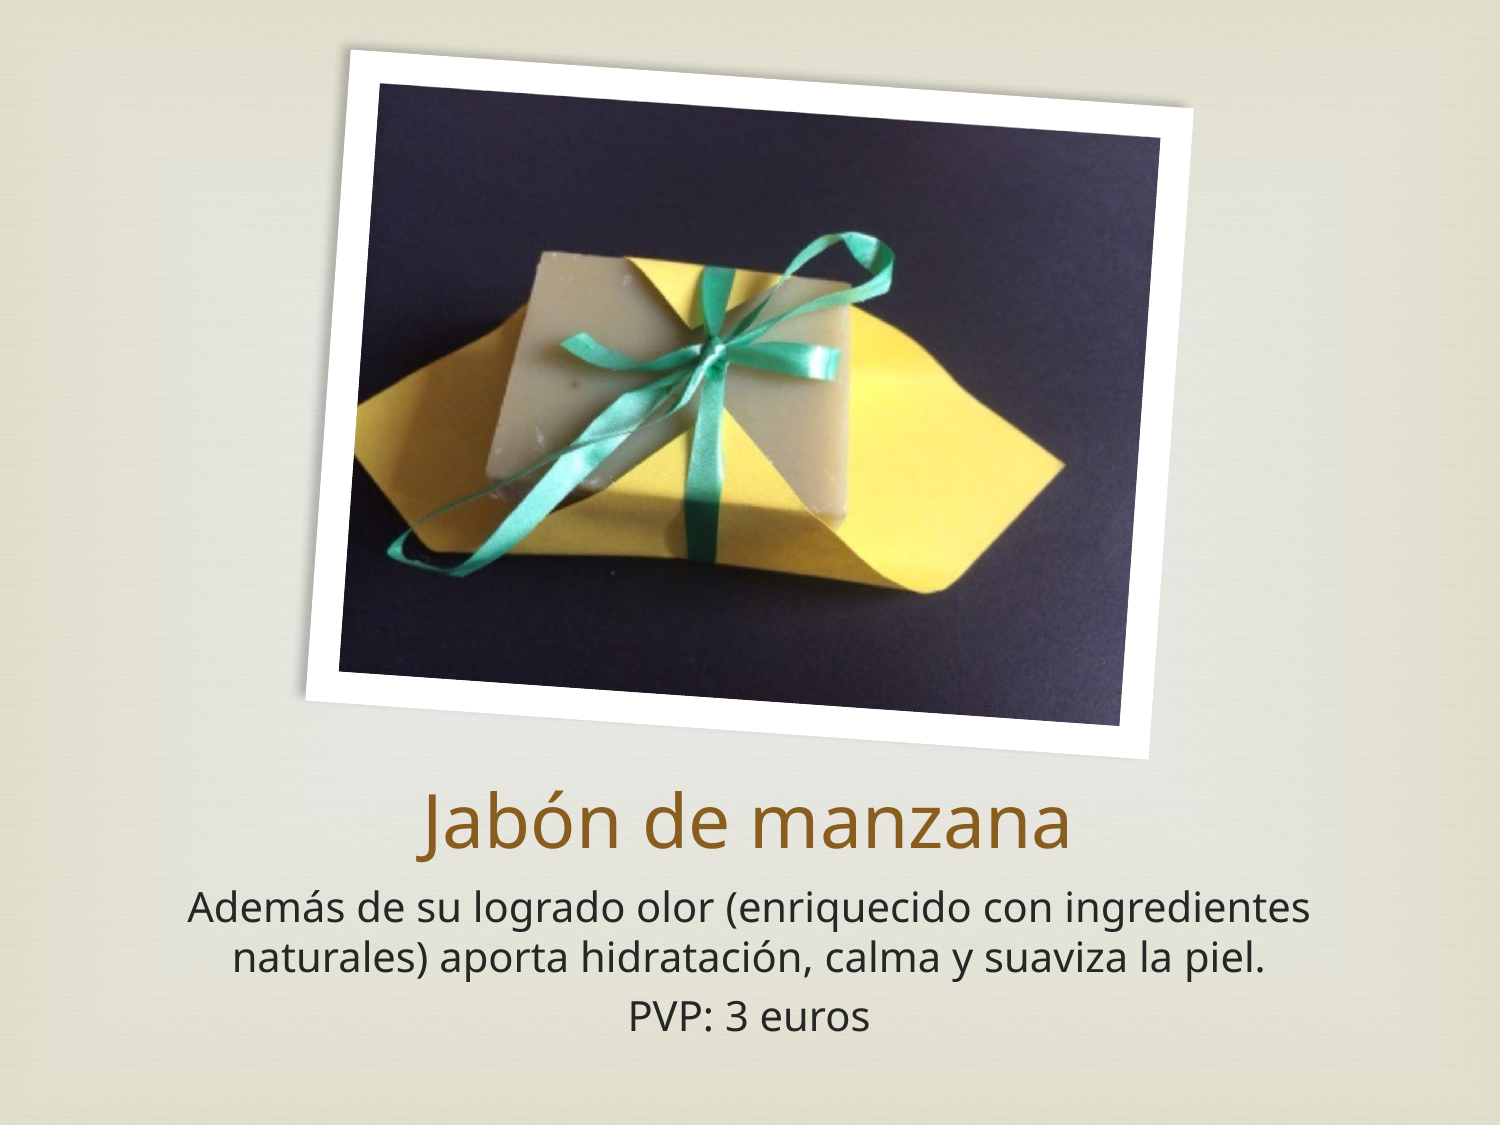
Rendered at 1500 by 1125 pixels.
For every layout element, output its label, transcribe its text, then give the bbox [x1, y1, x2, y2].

picture [339, 84, 1160, 726]
list Además de su logrado olor (enriquecido con ingredientes naturales) aporta hidratación, calma y suaviza la piel. PVP: 3 euros [113, 873, 1386, 1006]
title Jabón de manzana [111, 765, 1386, 872]
